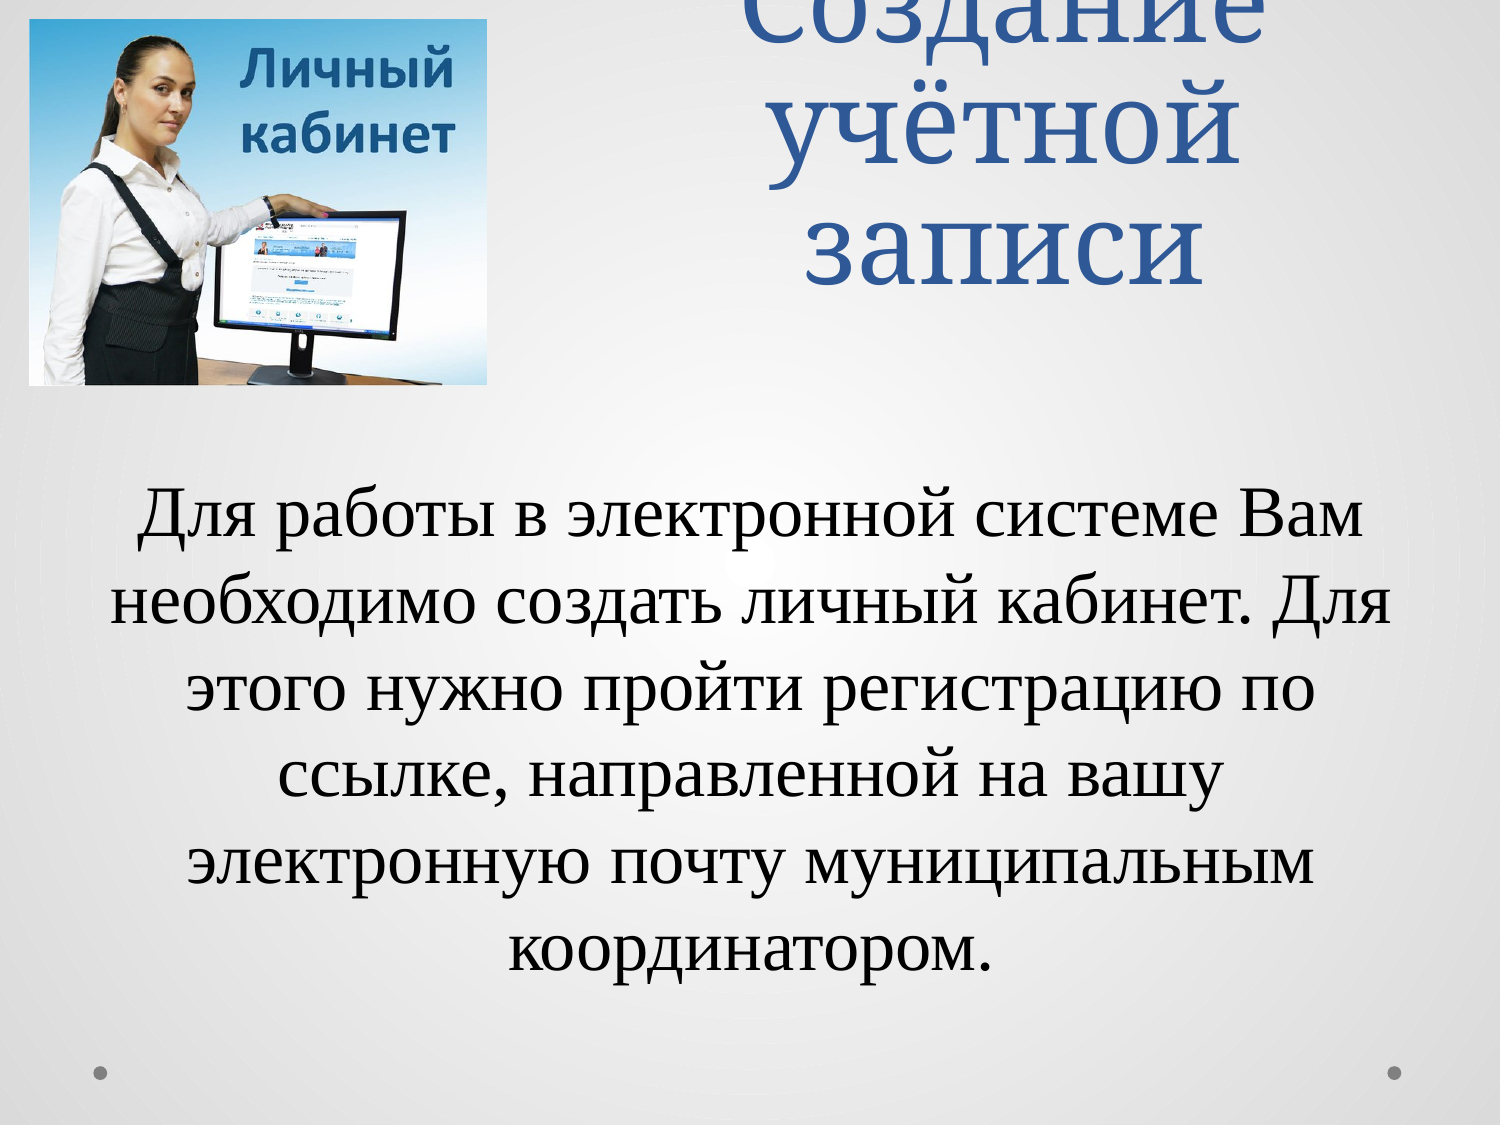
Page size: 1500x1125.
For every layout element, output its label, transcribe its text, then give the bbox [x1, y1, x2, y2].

picture [29, 19, 487, 386]
title Создание учётной записи [561, 66, 1447, 315]
list Для работы в электронной системе Вам необходимо создать личный кабинет. Для этого нужно пройти регистрацию по ссылке, направленной на вашу электронную почту муниципальным координатором. [76, 456, 1427, 994]
